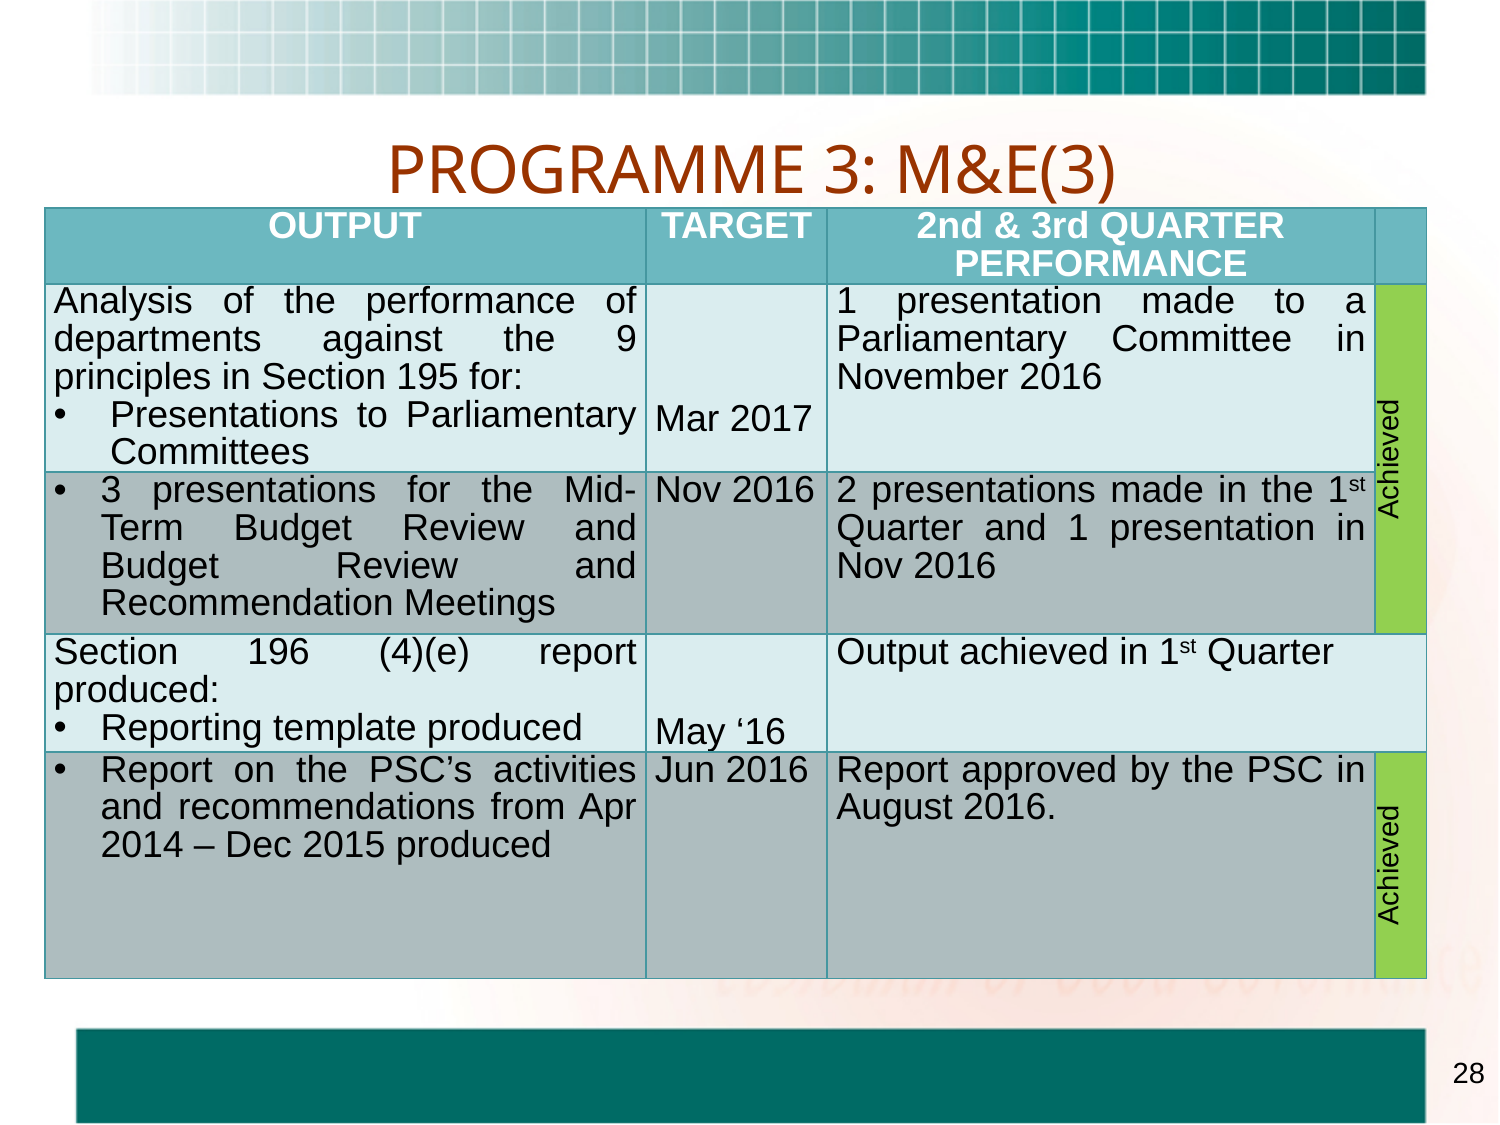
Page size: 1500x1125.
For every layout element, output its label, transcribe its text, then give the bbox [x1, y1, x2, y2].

table_header [1376, 209, 1426, 283]
table_cell May ‘16 [647, 635, 826, 751]
table_cell Jun 2016 [647, 753, 826, 978]
picture [0, 0, 1500, 1125]
table_cell Achieved [1376, 285, 1426, 633]
table_cell Output achieved in 1st Quarter [828, 635, 1426, 751]
title PROGRAMME 3: M&E(3) [76, 73, 1427, 207]
table_cell Achieved [1376, 753, 1426, 978]
table_cell Mar 2017 [647, 285, 826, 471]
table_cell 2 presentations made in the 1st Quarter and 1 presentation in Nov 2016 [828, 473, 1374, 633]
table_cell Analysis of the performance of departments against the 9 principles in Section 195 for: Presentations to Parliamentary Committees [46, 285, 645, 471]
table_cell Nov 2016 [647, 473, 826, 633]
table_cell 3 presentations for the Mid-Term Budget Review and Budget Review and Recommendation Meetings [46, 473, 645, 633]
table_header OUTPUT [46, 209, 645, 283]
table_cell Report approved by the PSC in August 2016. [828, 753, 1374, 978]
table_header 2nd & 3rd QUARTER PERFORMANCE [828, 209, 1374, 283]
table_cell Report on the PSC’s activities and recommendations from Apr 2014 – Dec 2015 produced [46, 753, 645, 978]
table_header TARGET [647, 209, 826, 283]
table_cell 1 presentation made to a Parliamentary Committee in November 2016 [828, 285, 1374, 471]
text_box 28 [1149, 1046, 1500, 1125]
table_cell Section 196 (4)(e) report produced: Reporting template produced [46, 635, 645, 751]
